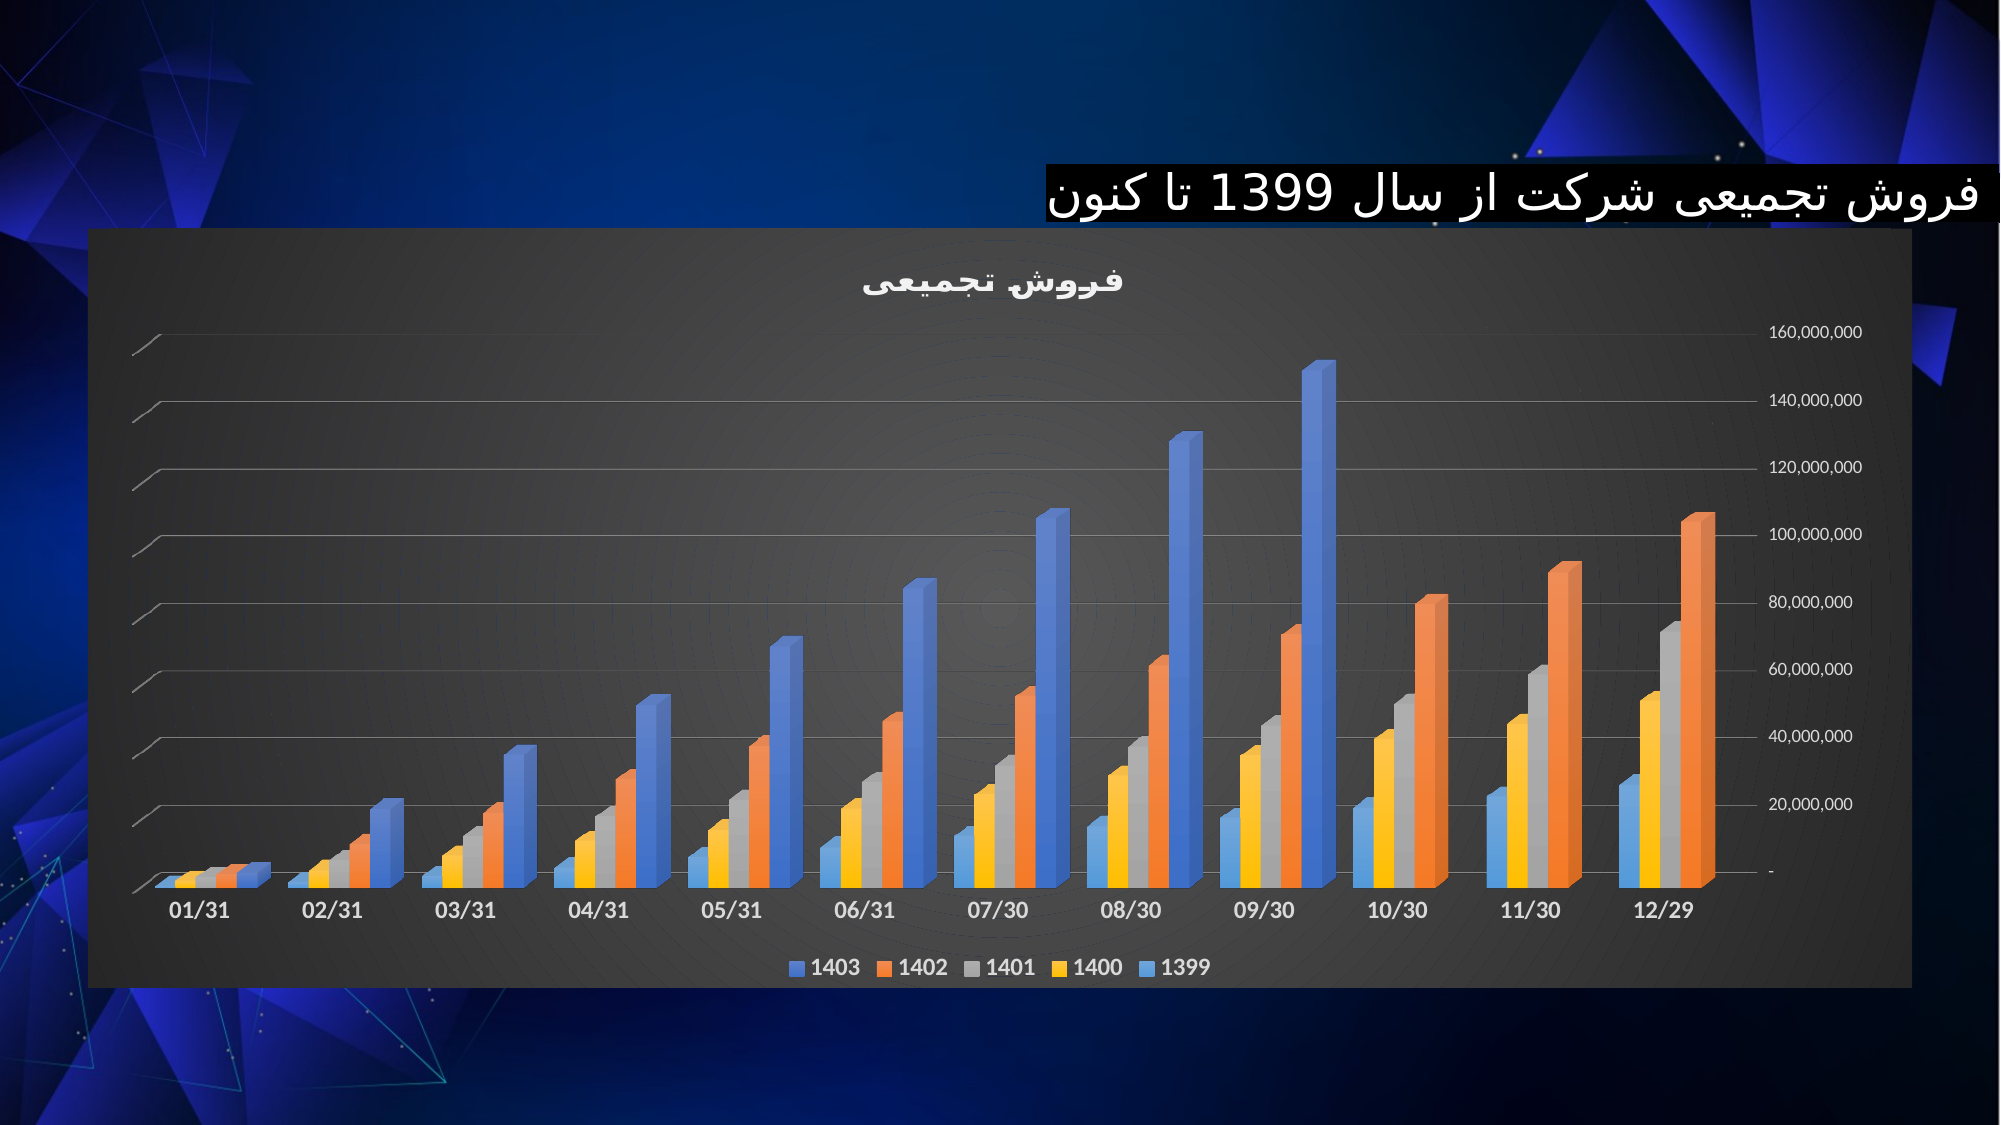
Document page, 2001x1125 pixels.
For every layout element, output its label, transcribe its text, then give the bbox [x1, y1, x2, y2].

chart [87, 228, 1913, 988]
picture [0, 0, 2001, 1125]
text_box فروش تجمیعی شرکت از سال 1399 تا کنون : [1031, 153, 2000, 228]
